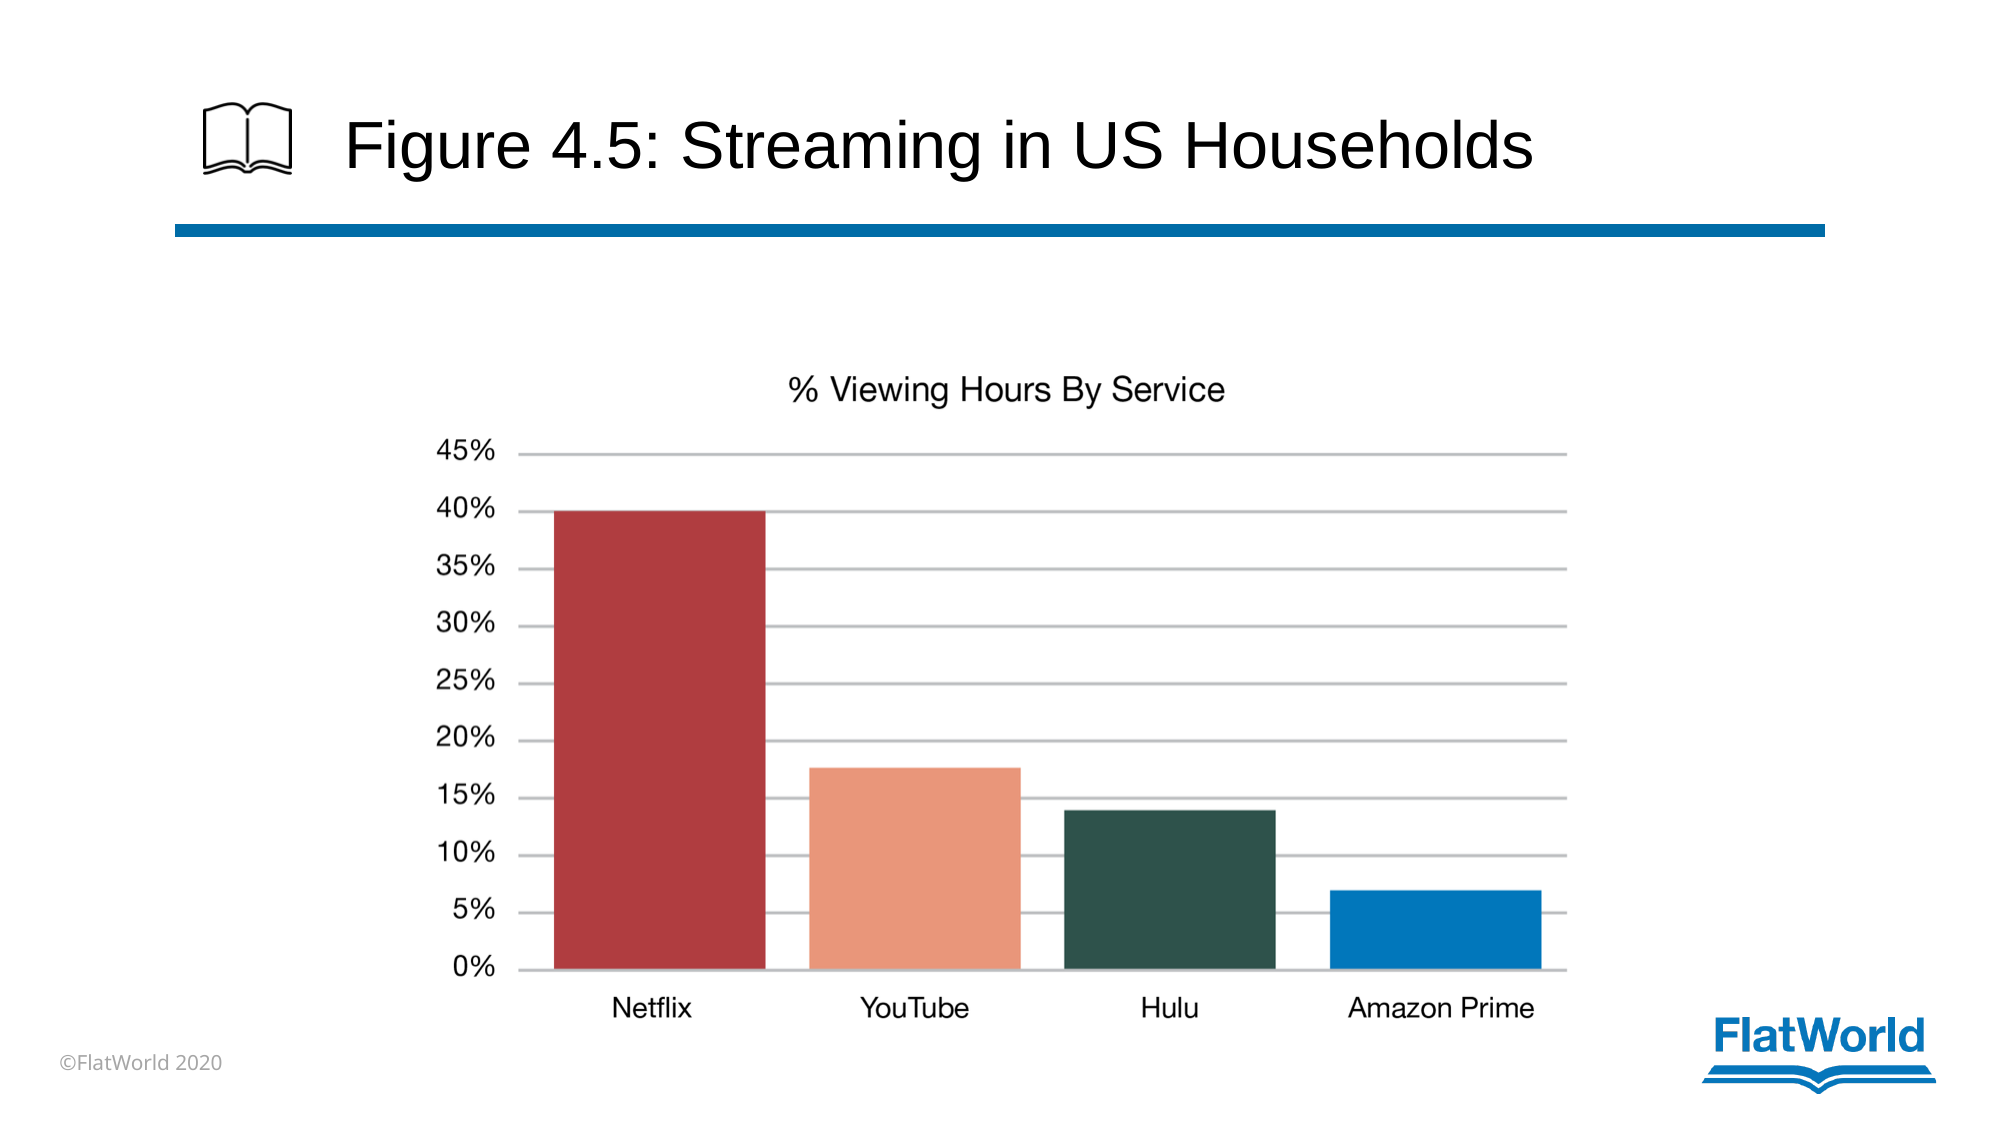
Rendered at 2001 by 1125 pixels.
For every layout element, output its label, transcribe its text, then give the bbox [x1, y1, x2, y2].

picture [387, 327, 1613, 1056]
picture [203, 94, 292, 183]
text_box Figure 4.5: Streaming in US Households [329, 103, 1960, 199]
